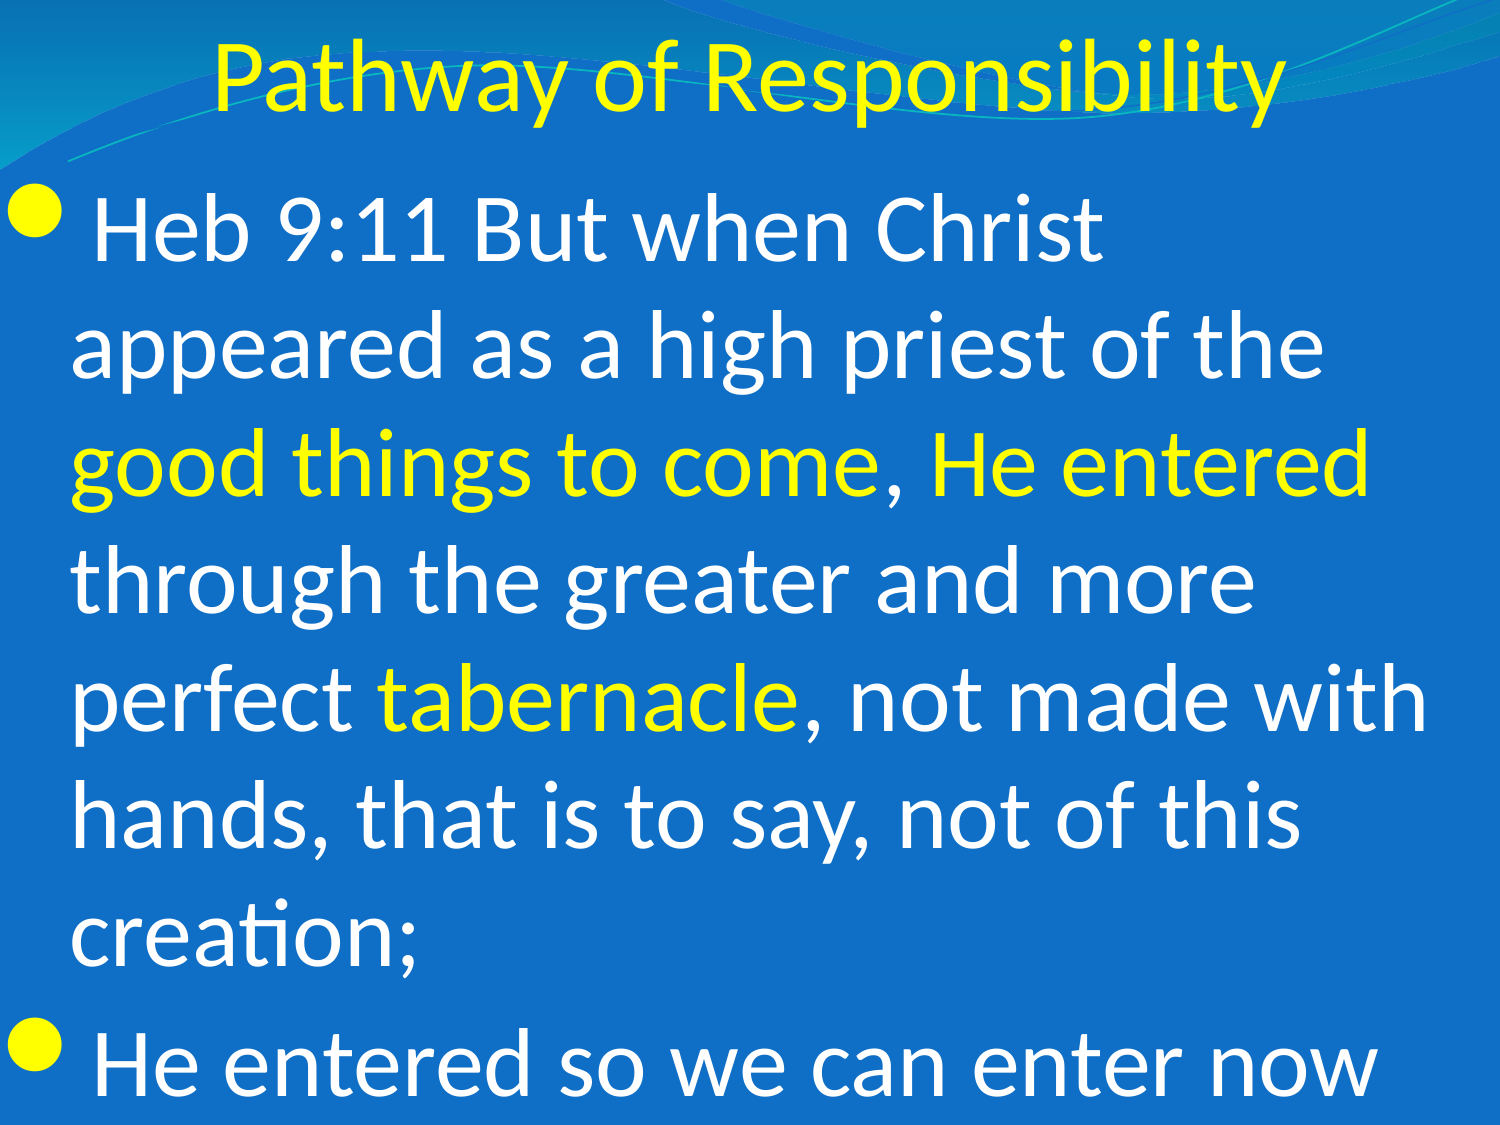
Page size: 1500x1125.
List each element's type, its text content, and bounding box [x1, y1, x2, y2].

list Heb 9:11 But when Christ appeared as a high priest of the good things to come, He entered through the greater and more perfect tabernacle, not made with hands, that is to say, not of this creation; He entered so we can enter now [0, 163, 1500, 1125]
title Pathway of Responsibility [0, 0, 1500, 138]
